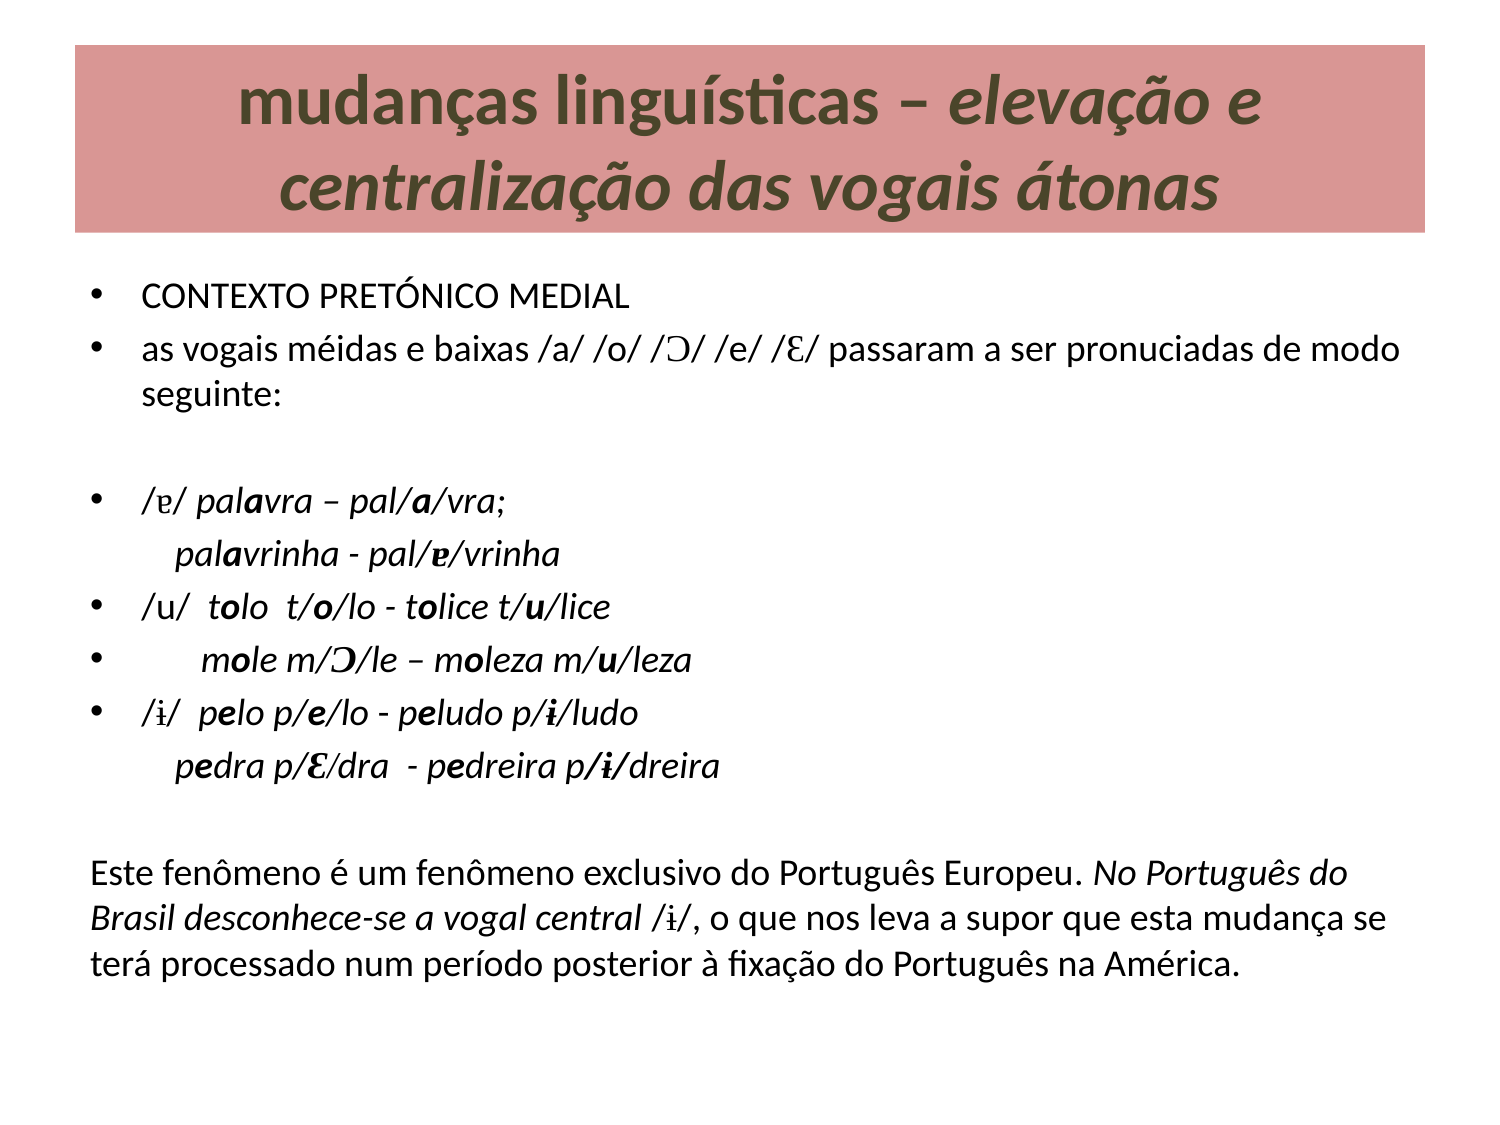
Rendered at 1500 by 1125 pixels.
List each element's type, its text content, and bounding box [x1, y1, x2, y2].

title mudanças linguísticas – elevação e centralização das vogais átonas [75, 45, 1425, 233]
list CONTEXTO PRETÓNICO MEDIAL as vogais méidas e baixas /a/ /o/ /Ͻ/ /e/ /Ɛ/ passaram a ser pronuciadas de modo seguinte: /ɐ/ palavra – pal/a/vra; palavrinha - pal/ɐ/vrinha /u/ tolo t/o/lo - tolice t/u/lice mole m/Ͻ/le – moleza m/u/leza /ɨ/ pelo p/e/lo - peludo p/ɨ/ludo pedra p/Ɛ/dra - pedreira p/ɨ/dreira Este fenômeno é um fenômeno exclusivo do Português Europeu. No Português do Brasil desconhece-se a vogal central /ɨ/, o que nos leva a supor que esta mudança se terá processado num período posterior à fixação do Português na América. [75, 262, 1425, 1005]
